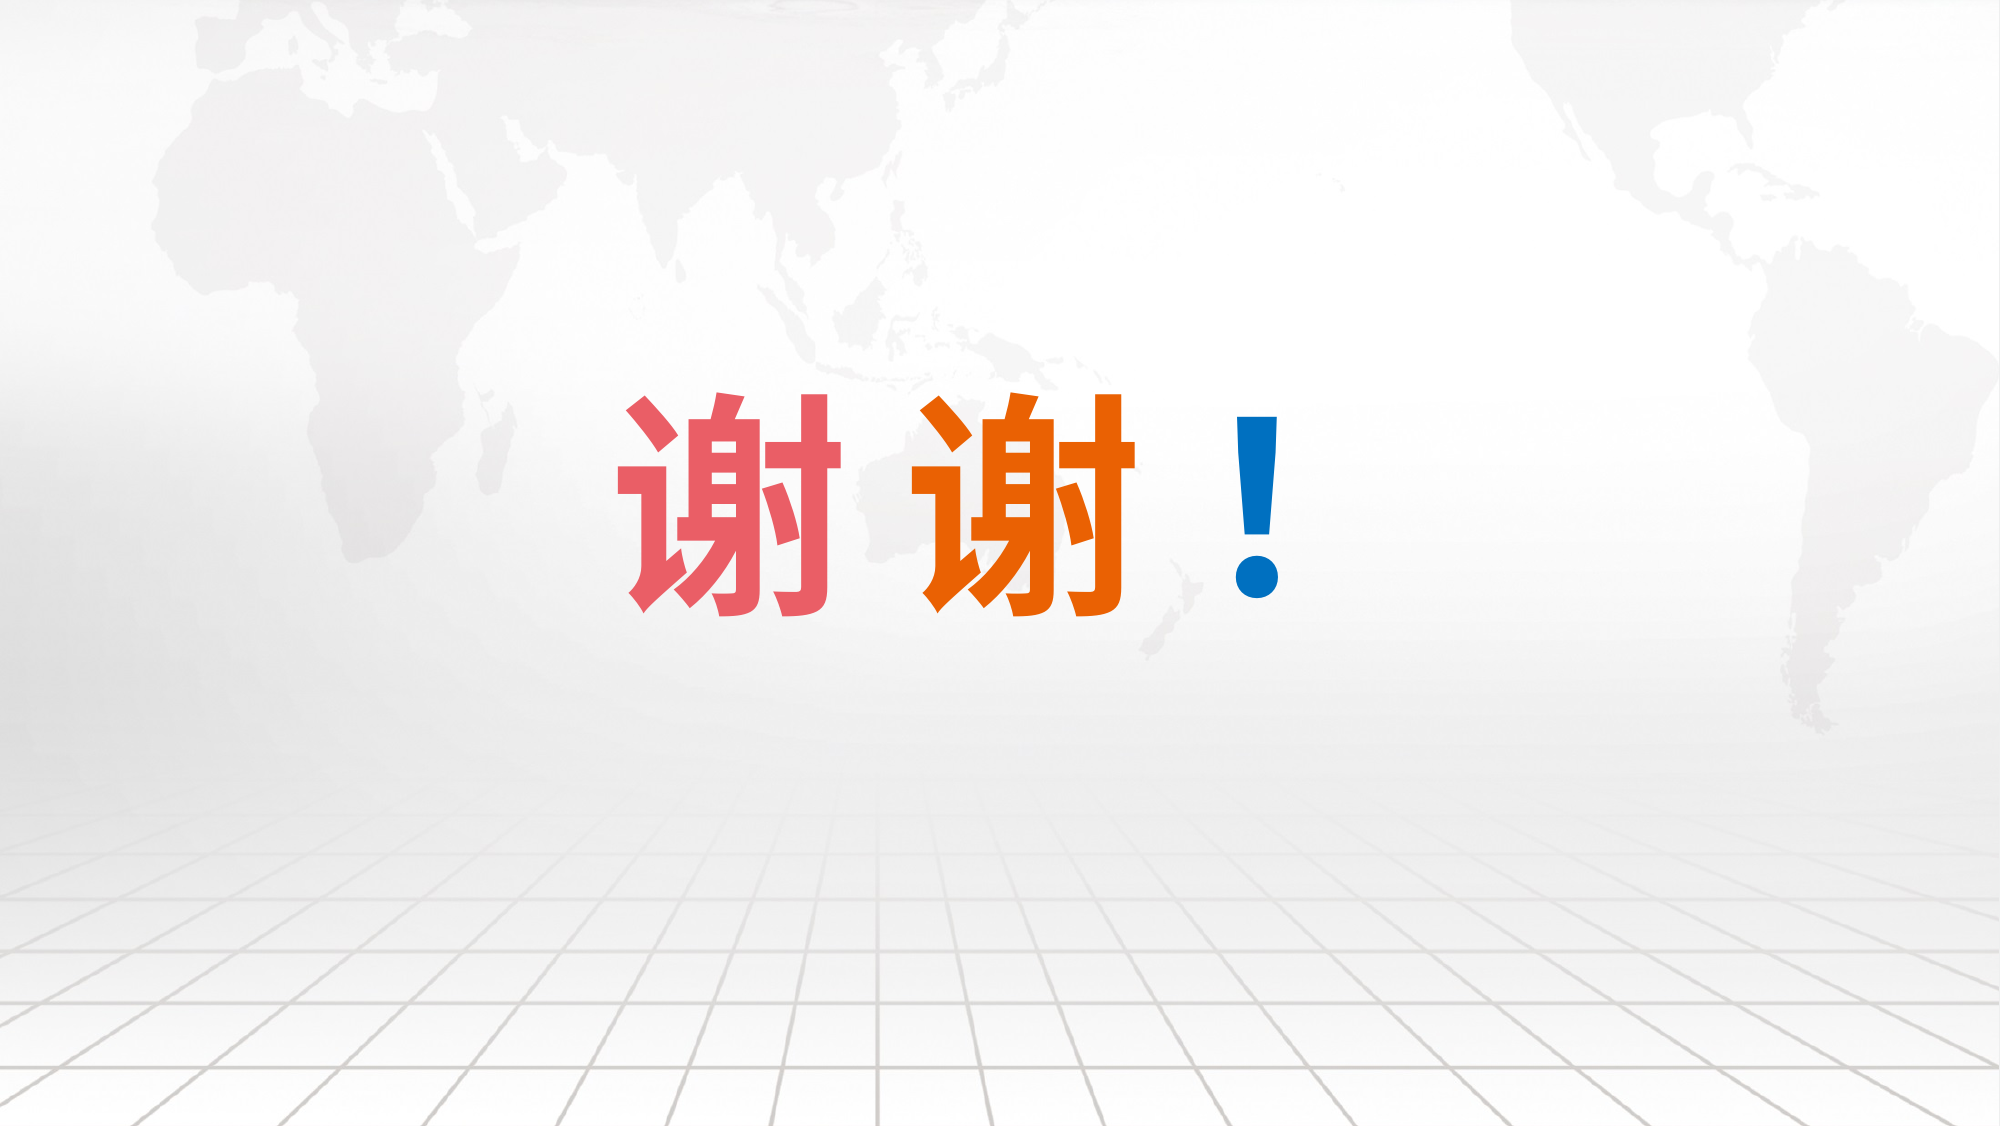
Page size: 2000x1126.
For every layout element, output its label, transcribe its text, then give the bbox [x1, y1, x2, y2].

text_box 谢 谢 ！ [503, 349, 1544, 653]
picture [0, 0, 2000, 1126]
